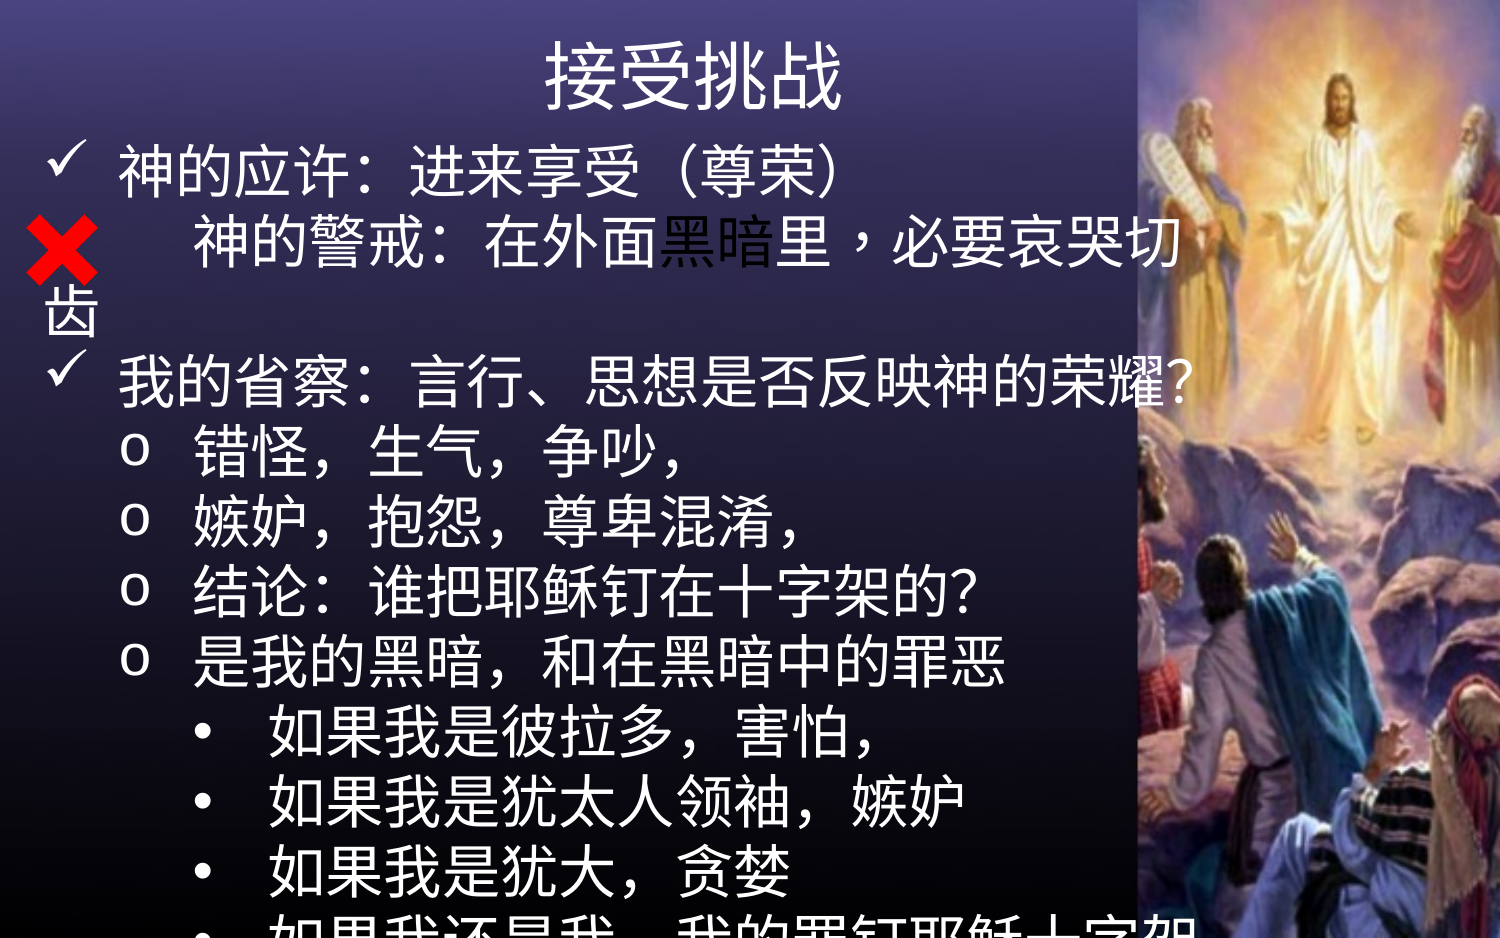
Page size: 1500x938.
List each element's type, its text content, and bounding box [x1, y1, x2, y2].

picture [26, 214, 98, 286]
text_box 神的应许：进来享受（尊荣） 神的警戒：在外面黑暗里，必要哀哭切齿 我的省察：言行、思想是否反映神的荣耀？ 错怪，生气，争吵， 嫉妒，抱怨，尊卑混淆， 结论：谁把耶稣钉在十字架的？ 是我的黑暗，和在黑暗中的罪恶 如果我是彼拉多，害怕， 如果我是犹太人领袖，嫉妒 如果我是犹大，贪婪 如果我还是我，我的罪钉耶稣十字架 [0, 128, 1223, 938]
text_box 接受挑战 [61, 21, 1325, 127]
picture [0, 0, 1500, 938]
